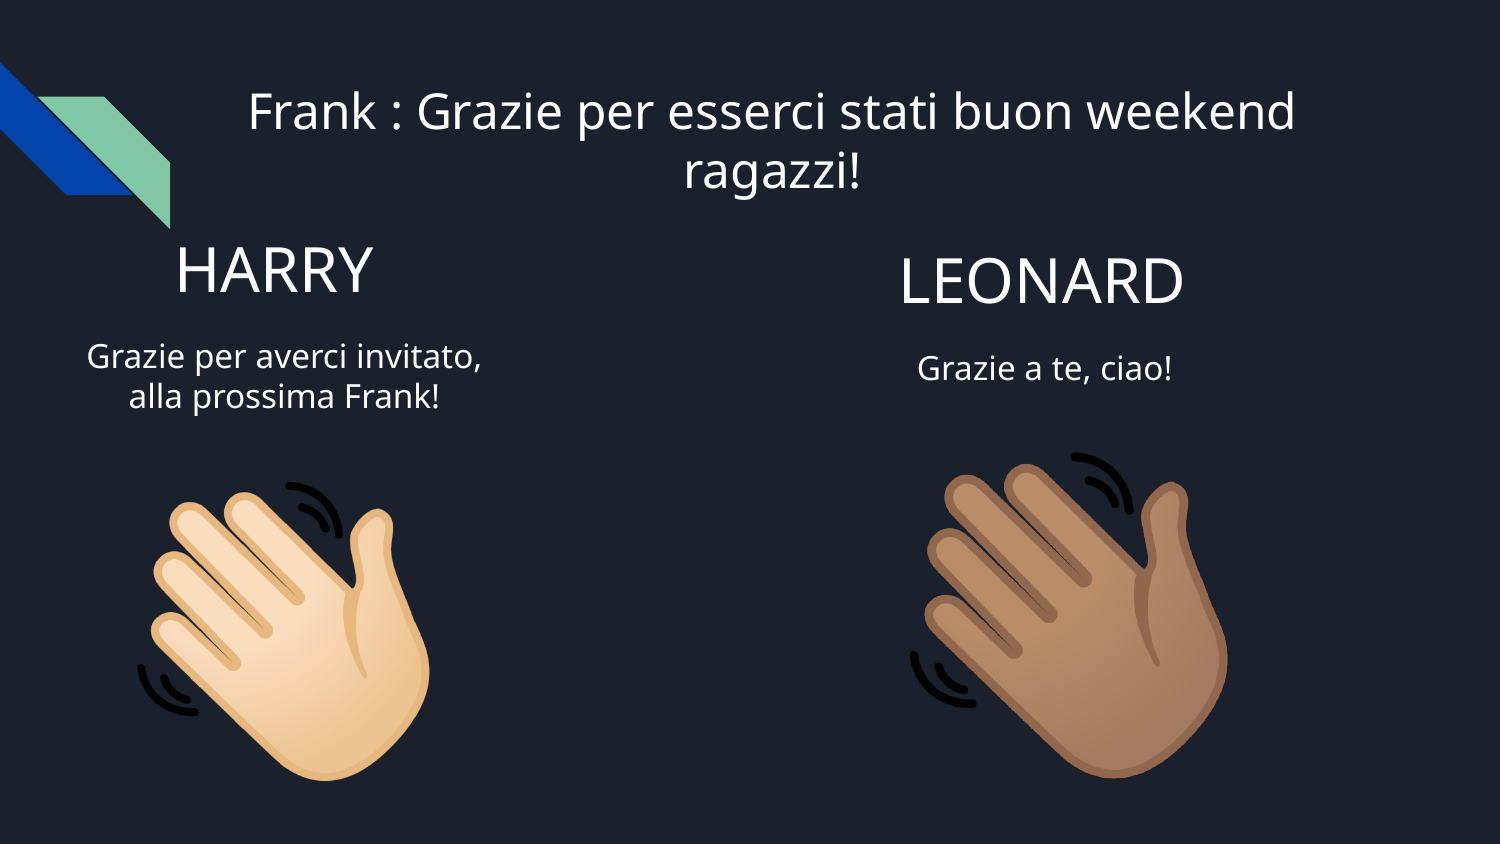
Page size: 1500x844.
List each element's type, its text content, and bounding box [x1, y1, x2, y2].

title Frank : Grazie per esserci stati buon weekend ragazzi! [194, 64, 1350, 215]
text_box HARRY [159, 214, 424, 320]
text_box Grazie a te, ciao! [827, 332, 1263, 402]
picture [883, 430, 1258, 806]
text_box LEONARD [883, 226, 1239, 331]
text_box Grazie per averci invitato, alla prossima Frank! [67, 320, 503, 431]
picture [113, 462, 457, 806]
